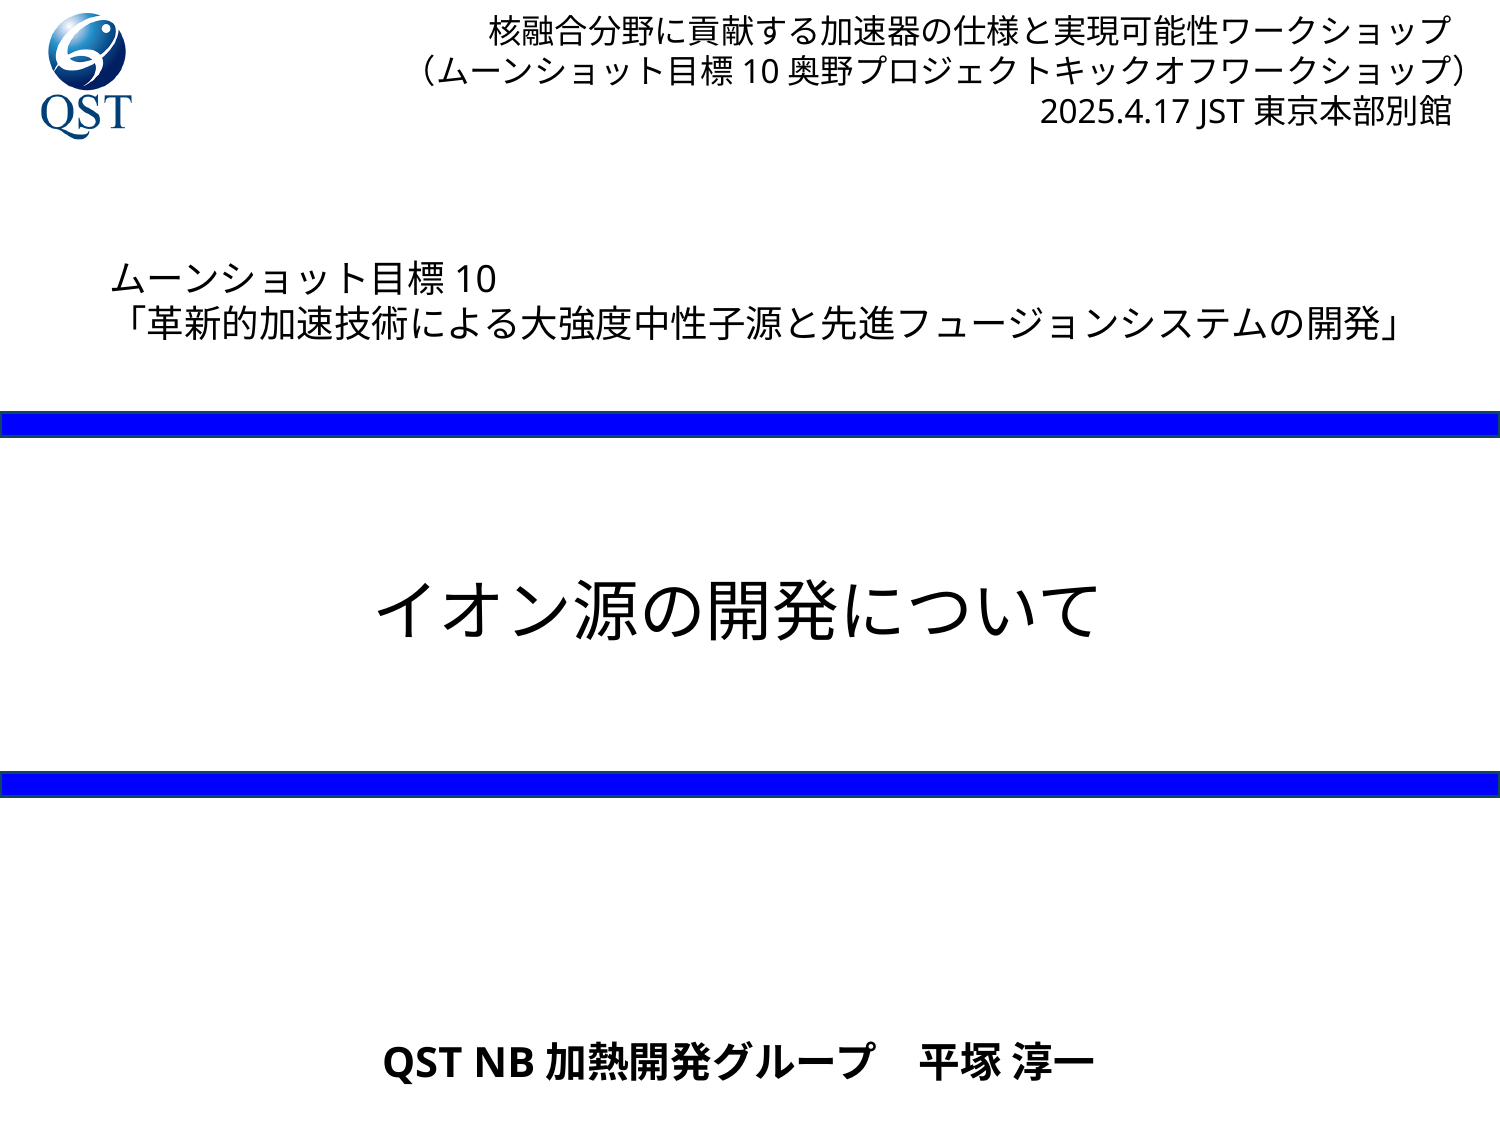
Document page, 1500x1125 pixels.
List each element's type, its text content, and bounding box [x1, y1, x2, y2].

picture [35, 7, 137, 145]
text_box ムーンショット目標10 「革新的加速技術による大強度中性子源と先進フュージョンシステムの開発」 [94, 247, 1435, 353]
text_box [0, 771, 1500, 798]
text_box 核融合分野に貢献する加速器の仕様と実現可能性ワークショップ （ムーンショット目標10奥野プロジェクトキックオフワークショップ） 2025.4.17 JST東京本部別館 [388, 2, 1500, 138]
text_box イオン源の開発について [357, 561, 1120, 657]
text_box QST NB加熱開発グループ 平塚 淳一 [367, 1028, 1133, 1094]
text_box [0, 411, 1500, 438]
